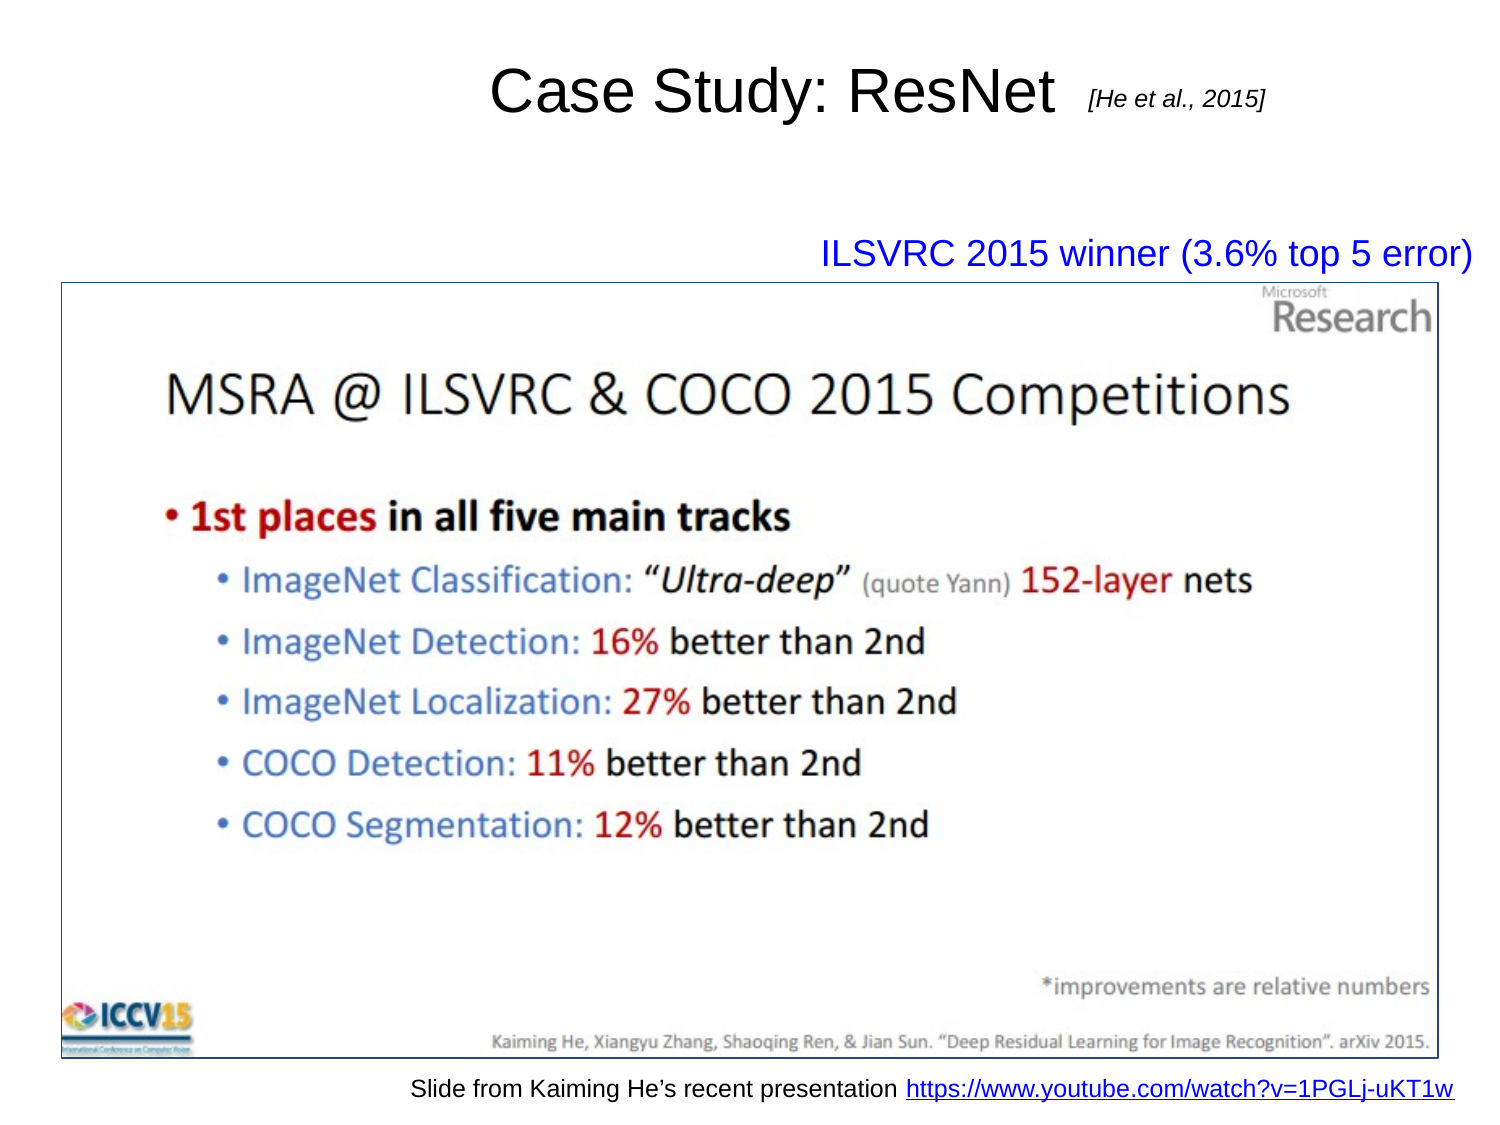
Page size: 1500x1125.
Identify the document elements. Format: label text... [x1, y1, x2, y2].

text_box Slide from Kaiming He’s recent presentation https://www.youtube.com/watch?v=1PGLj-uKT1w [287, 1057, 1500, 1122]
text_box ILSVRC 2015 winner (3.6% top 5 error) [768, 214, 1500, 317]
text_box Case Study: ResNet [124, 35, 1422, 198]
picture [62, 282, 1438, 1058]
